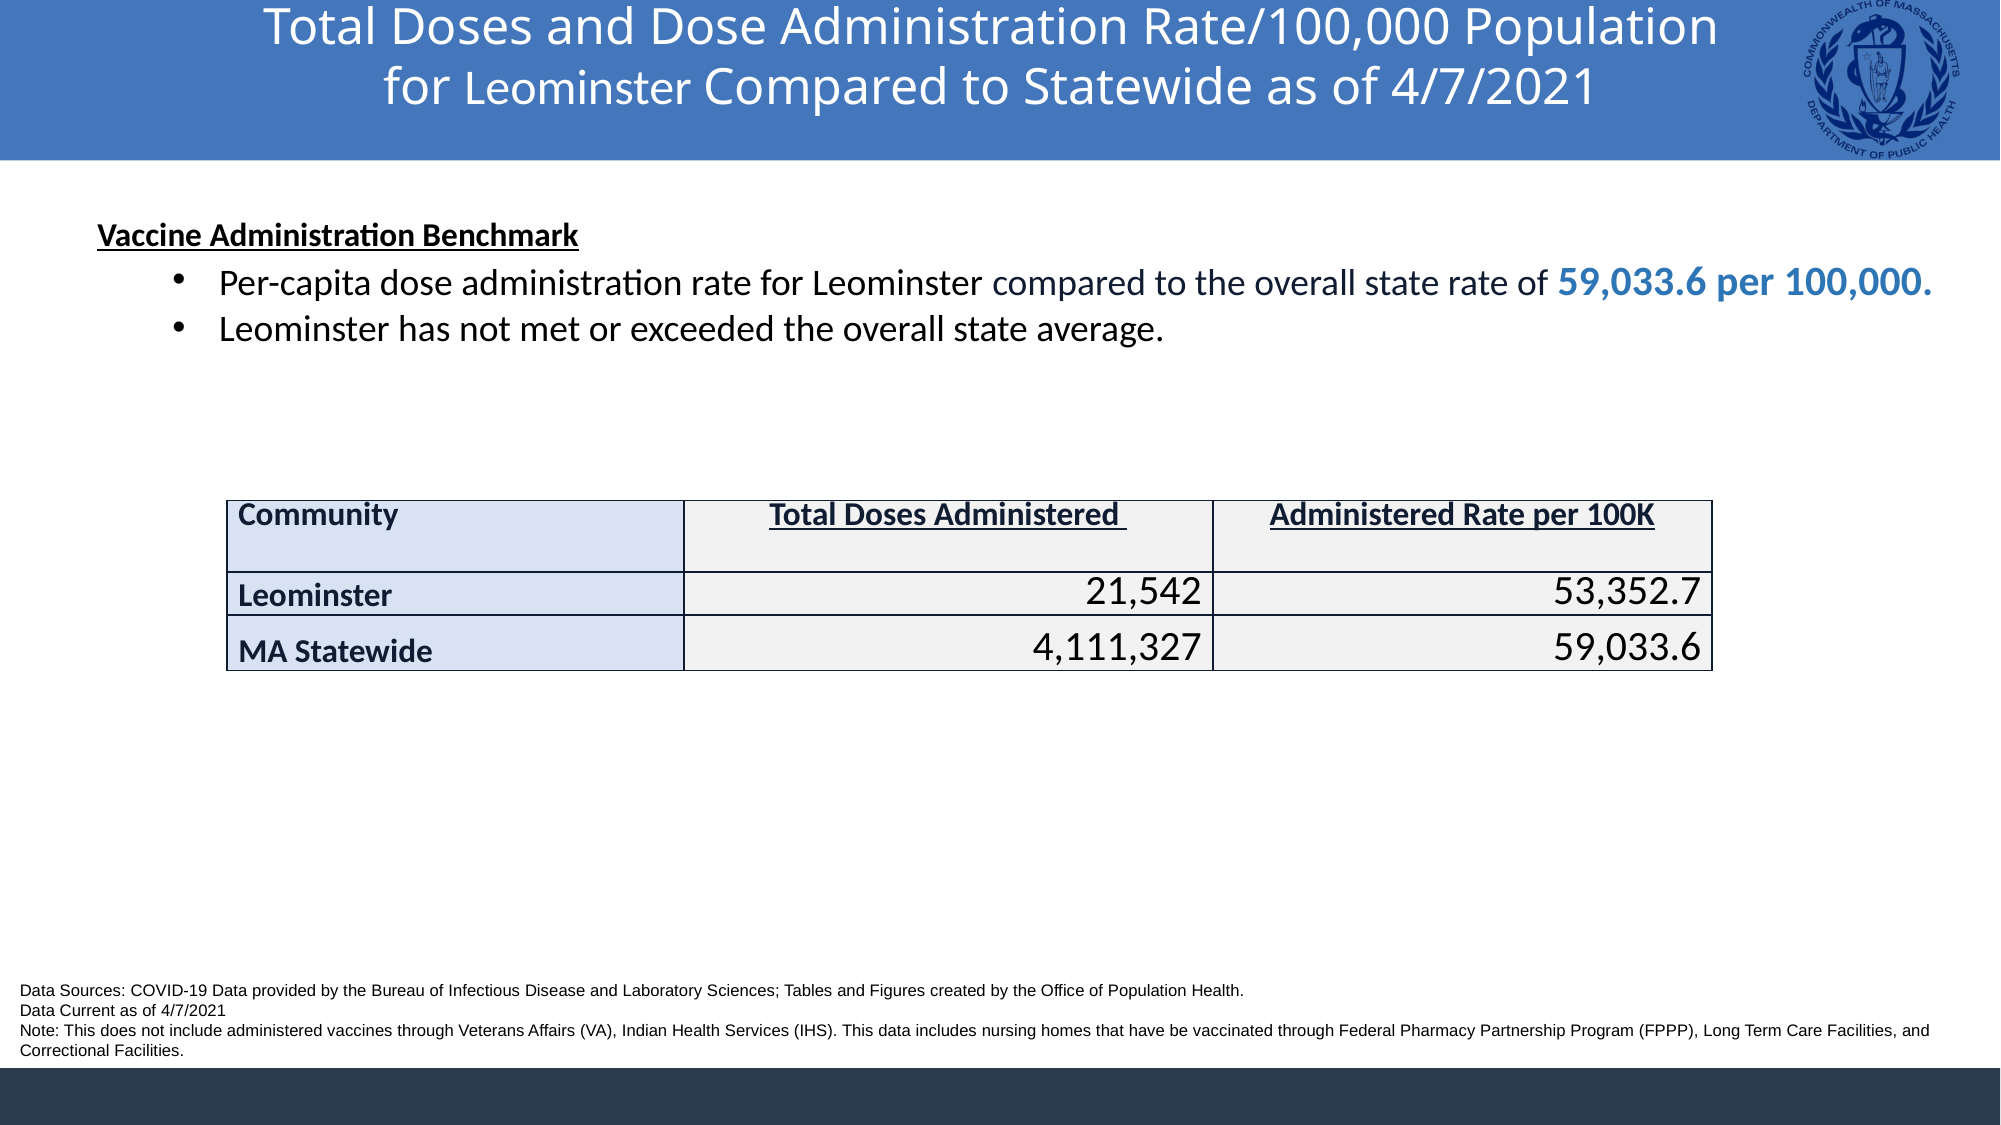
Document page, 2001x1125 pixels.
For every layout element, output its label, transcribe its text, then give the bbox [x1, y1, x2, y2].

text_box Vaccine Administration Benchmark Per-capita dose administration rate for Leominster compared to the overall state rate of 59,033.6 per 100,000. Leominster has not met or exceeded the overall state average. [82, 206, 2000, 356]
title Total Doses and Dose Administration Rate/100,000 Population for Leominster Compared to Statewide as of 4/7/2021 [102, 0, 1799, 146]
table_header Total Doses Administered [685, 501, 1212, 571]
text_box Data Sources: COVID-19 Data provided by the Bureau of Infectious Disease and Laboratory Sciences; Tables and Figures created by the Office of Population Health. Data Current as of 4/7/2021 Note: This does not include administered vaccines through Veterans Affairs (VA), Indian Health Services (IHS). This data includes nursing homes that have be vaccinated through Federal Pharmacy Partnership Program (FPPP), Long Term Care Facilities, and Correctional Facilities. [4, 972, 2000, 1068]
table_header Community [228, 501, 683, 571]
picture [1801, 0, 1961, 159]
table_cell MA Statewide [228, 616, 683, 670]
table_header Administered Rate per 100K [1214, 501, 1711, 571]
table_cell 59,033.6 [1214, 616, 1711, 670]
table_cell 4,111,327 [685, 616, 1212, 670]
table_cell 21,542 [685, 573, 1212, 614]
table_cell Leominster [228, 573, 683, 614]
table_cell 53,352.7 [1214, 573, 1711, 614]
